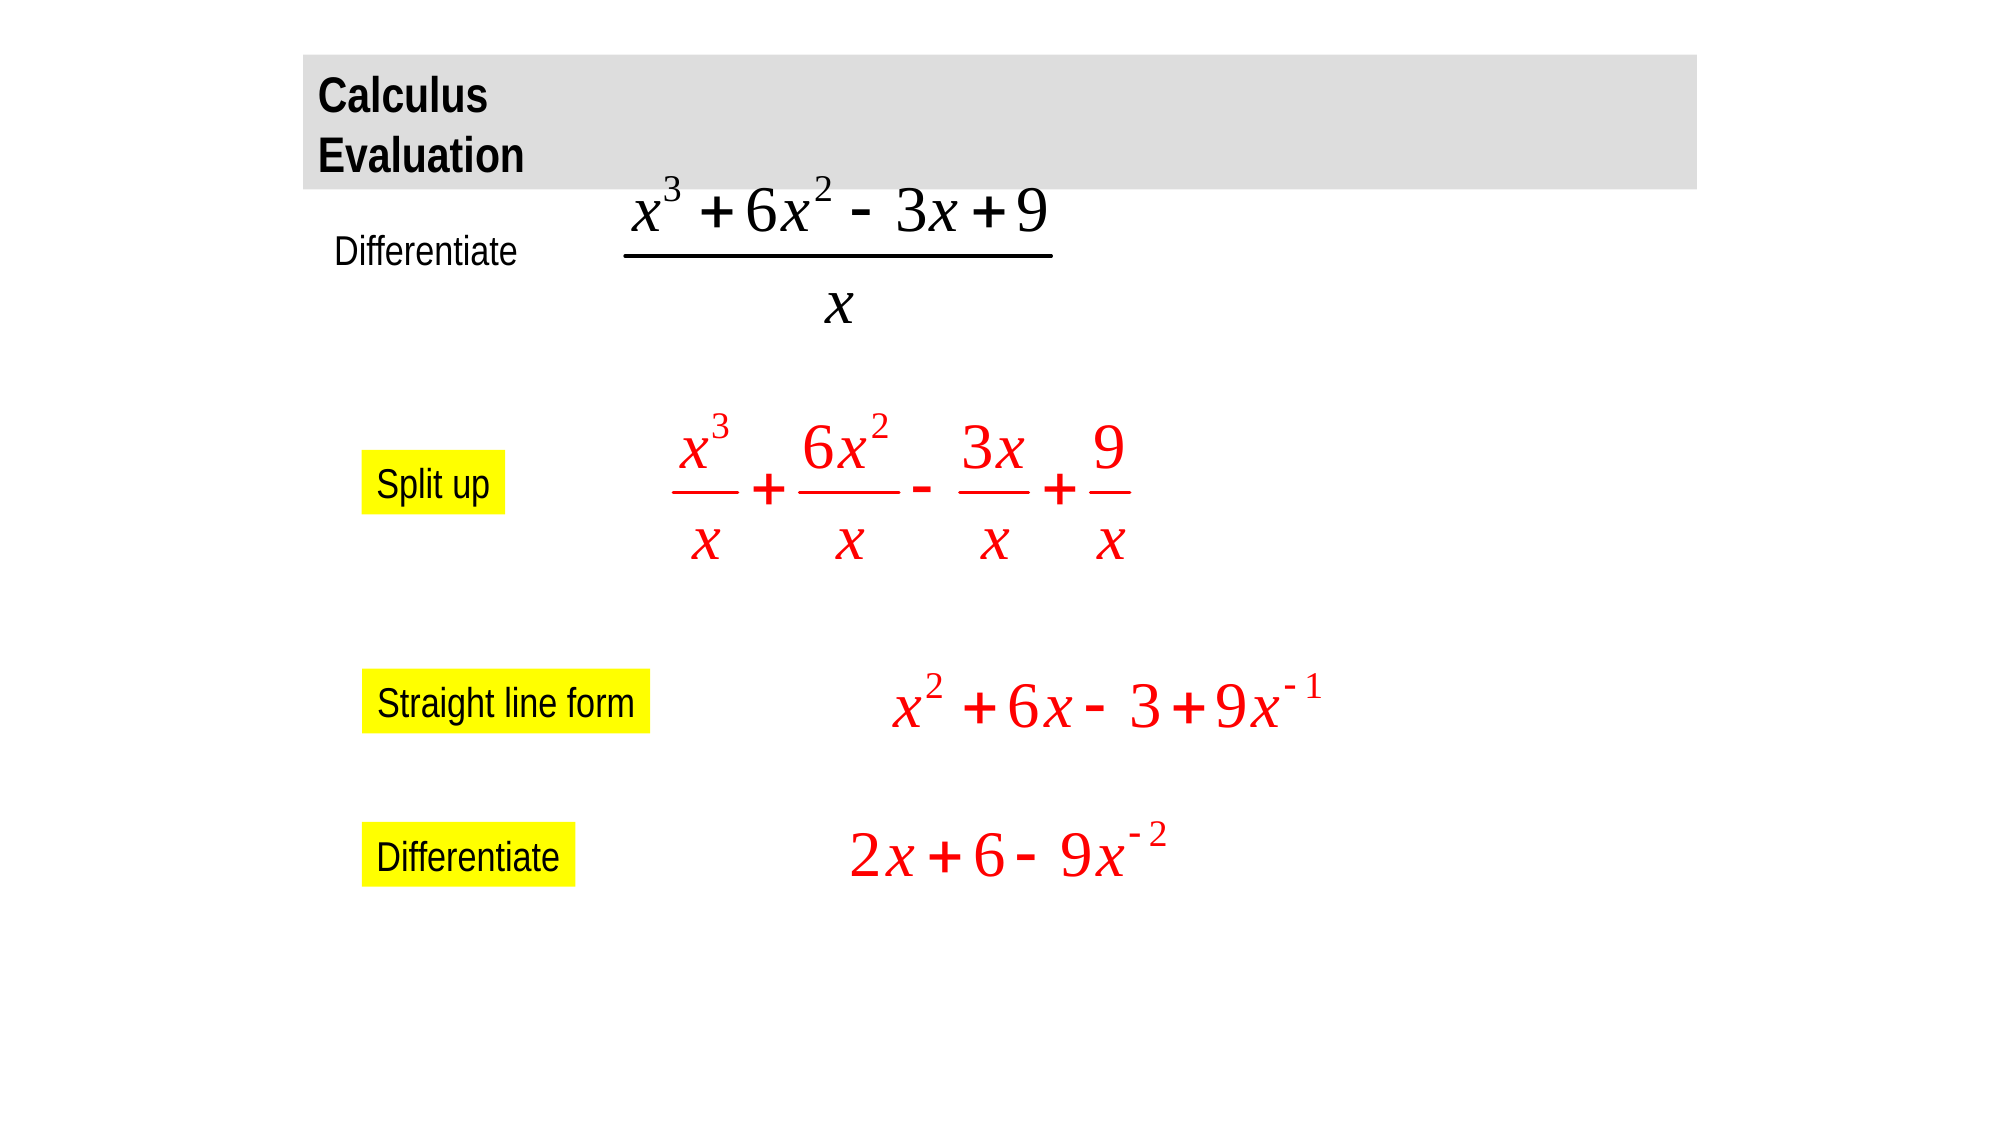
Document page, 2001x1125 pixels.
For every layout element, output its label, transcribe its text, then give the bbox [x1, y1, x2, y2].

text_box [839, 805, 1180, 893]
text_box Differentiate [361, 821, 576, 887]
text_box Calculus Evaluation [303, 54, 1697, 190]
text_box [613, 157, 1066, 338]
text_box Straight line form [362, 668, 651, 734]
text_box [880, 657, 1335, 744]
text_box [662, 395, 1143, 574]
text_box Differentiate [319, 216, 533, 282]
text_box Split up [361, 449, 506, 515]
